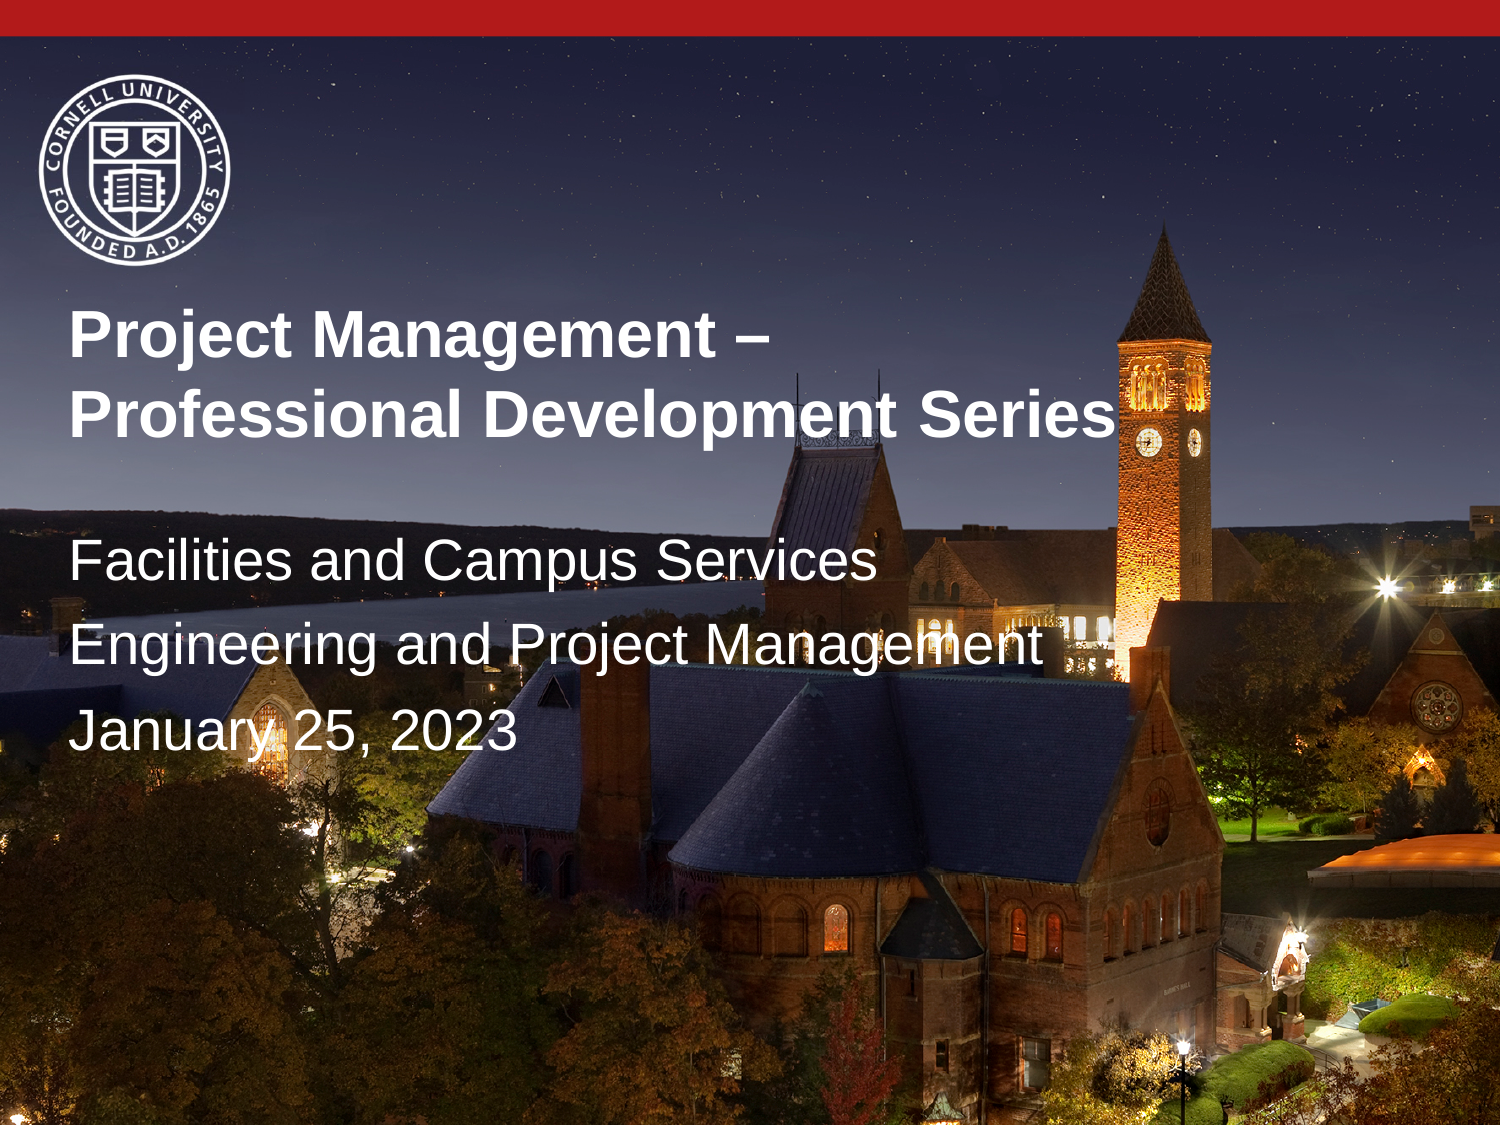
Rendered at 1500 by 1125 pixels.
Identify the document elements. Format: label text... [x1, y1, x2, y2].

text_box Project Management – Professional Development Series [66, 288, 1138, 451]
text_box Facilities and Campus Services Engineering and Project Management January 25, 2023 [66, 506, 1063, 763]
picture [0, 37, 1500, 1125]
